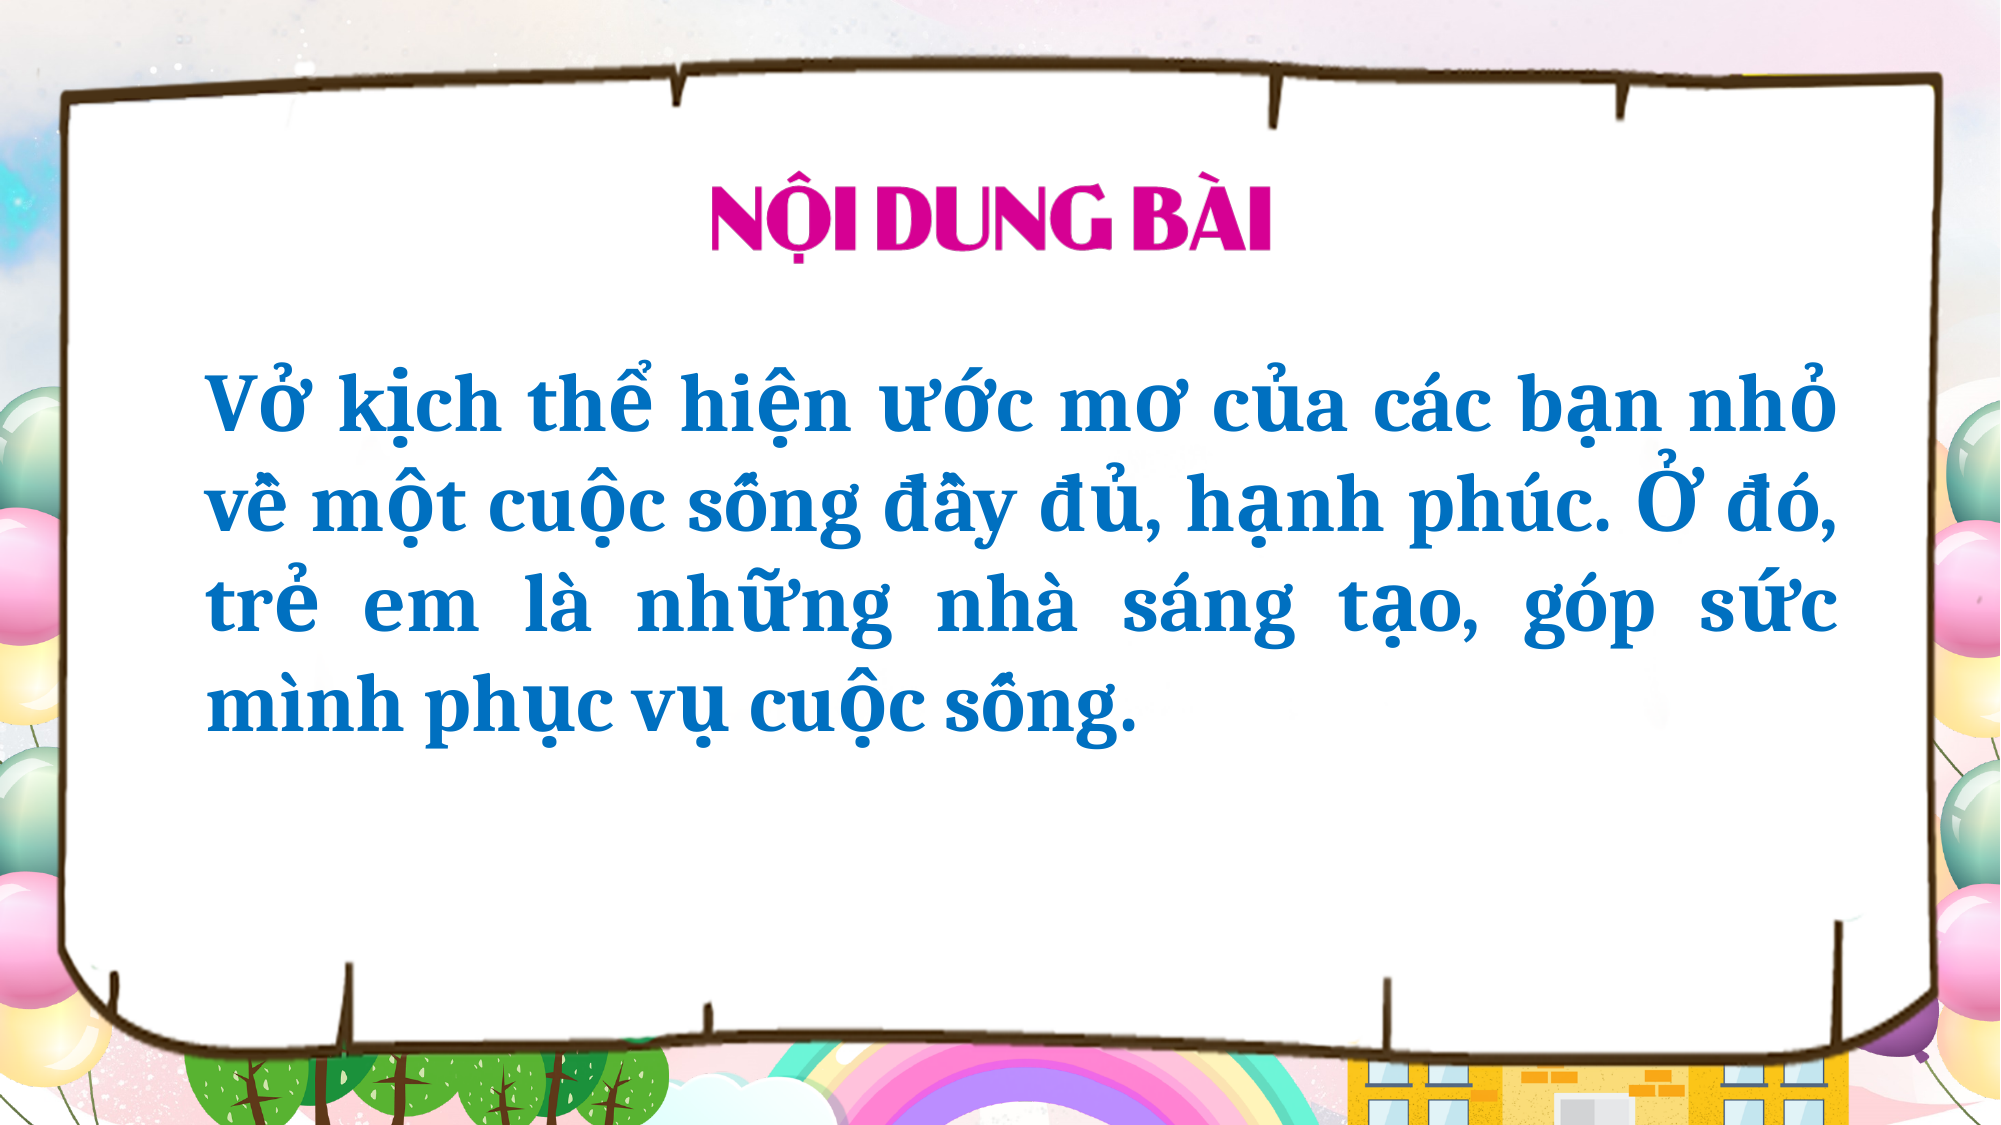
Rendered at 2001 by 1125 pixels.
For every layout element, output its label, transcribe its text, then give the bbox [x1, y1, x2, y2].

picture [0, 0, 2000, 1125]
text_box Vở kịch thể hiện ước mơ của các bạn nhỏ về một cuộc sống đầy đủ, hạnh phúc. Ở đó, trẻ em là những nhà sáng tạo, góp sức mình phục vụ cuộc sống. [190, 340, 1855, 756]
